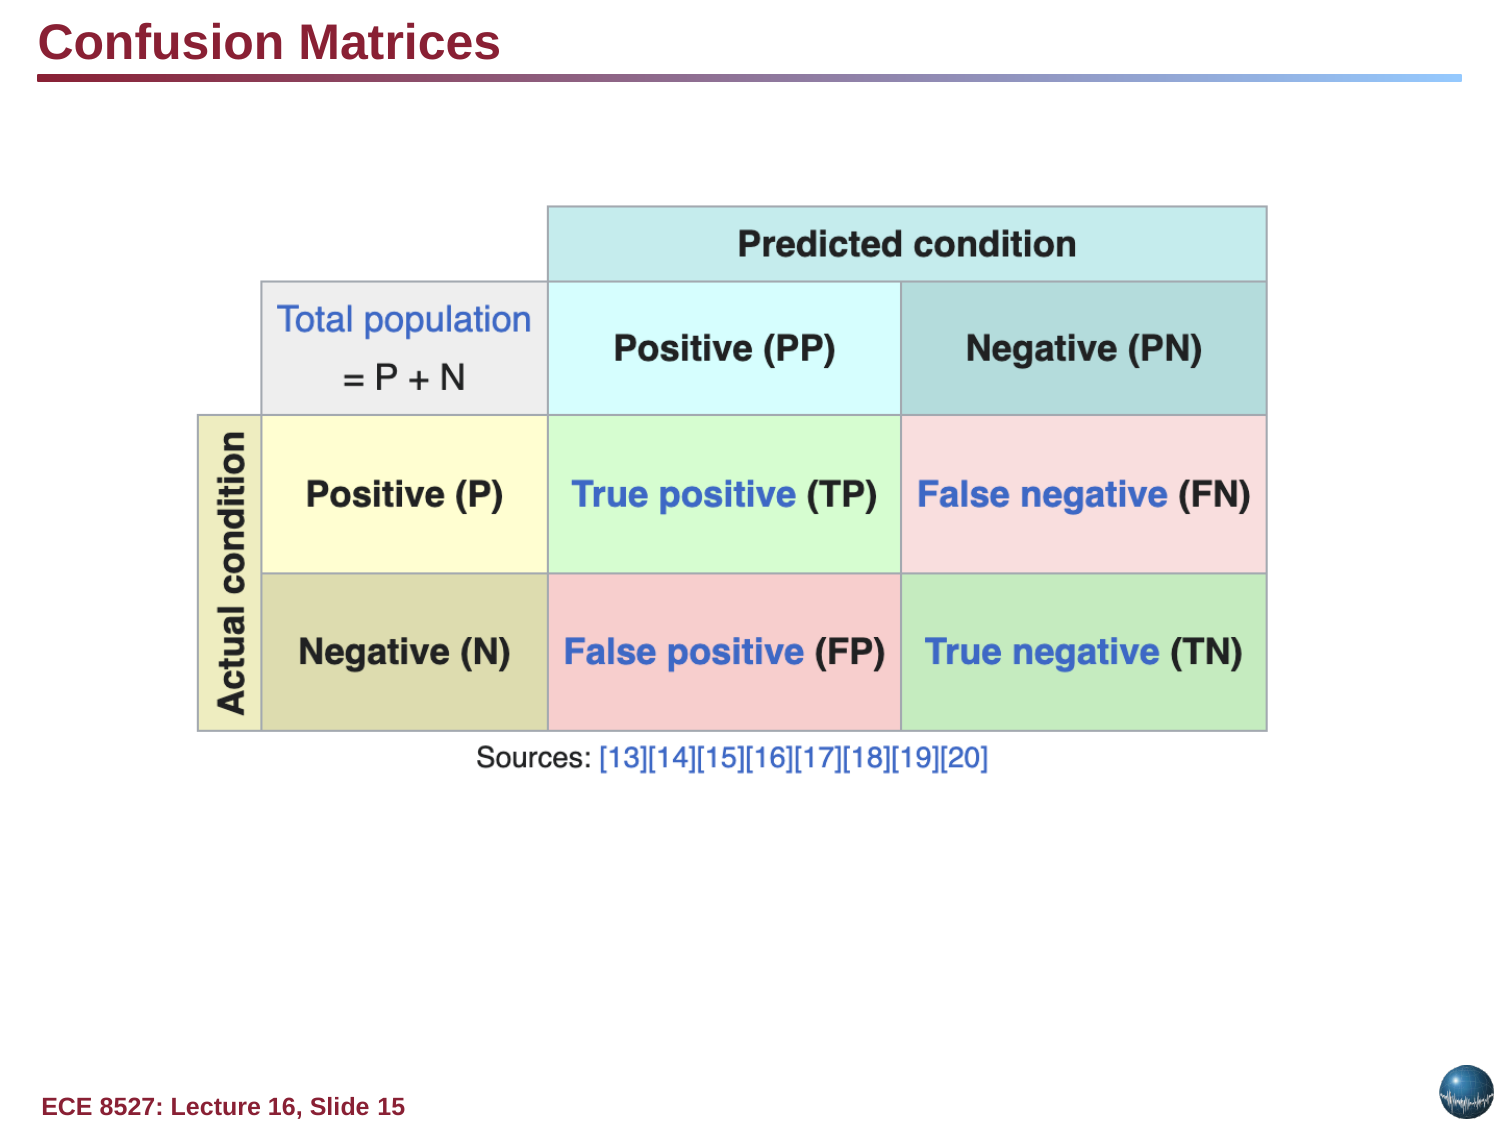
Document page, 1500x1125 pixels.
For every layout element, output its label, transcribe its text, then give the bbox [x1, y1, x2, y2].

text_box Confusion Matrices [37, 0, 1463, 80]
slide_number [0, 1074, 400, 1125]
picture [1439, 1065, 1494, 1119]
picture [100, 170, 1325, 809]
